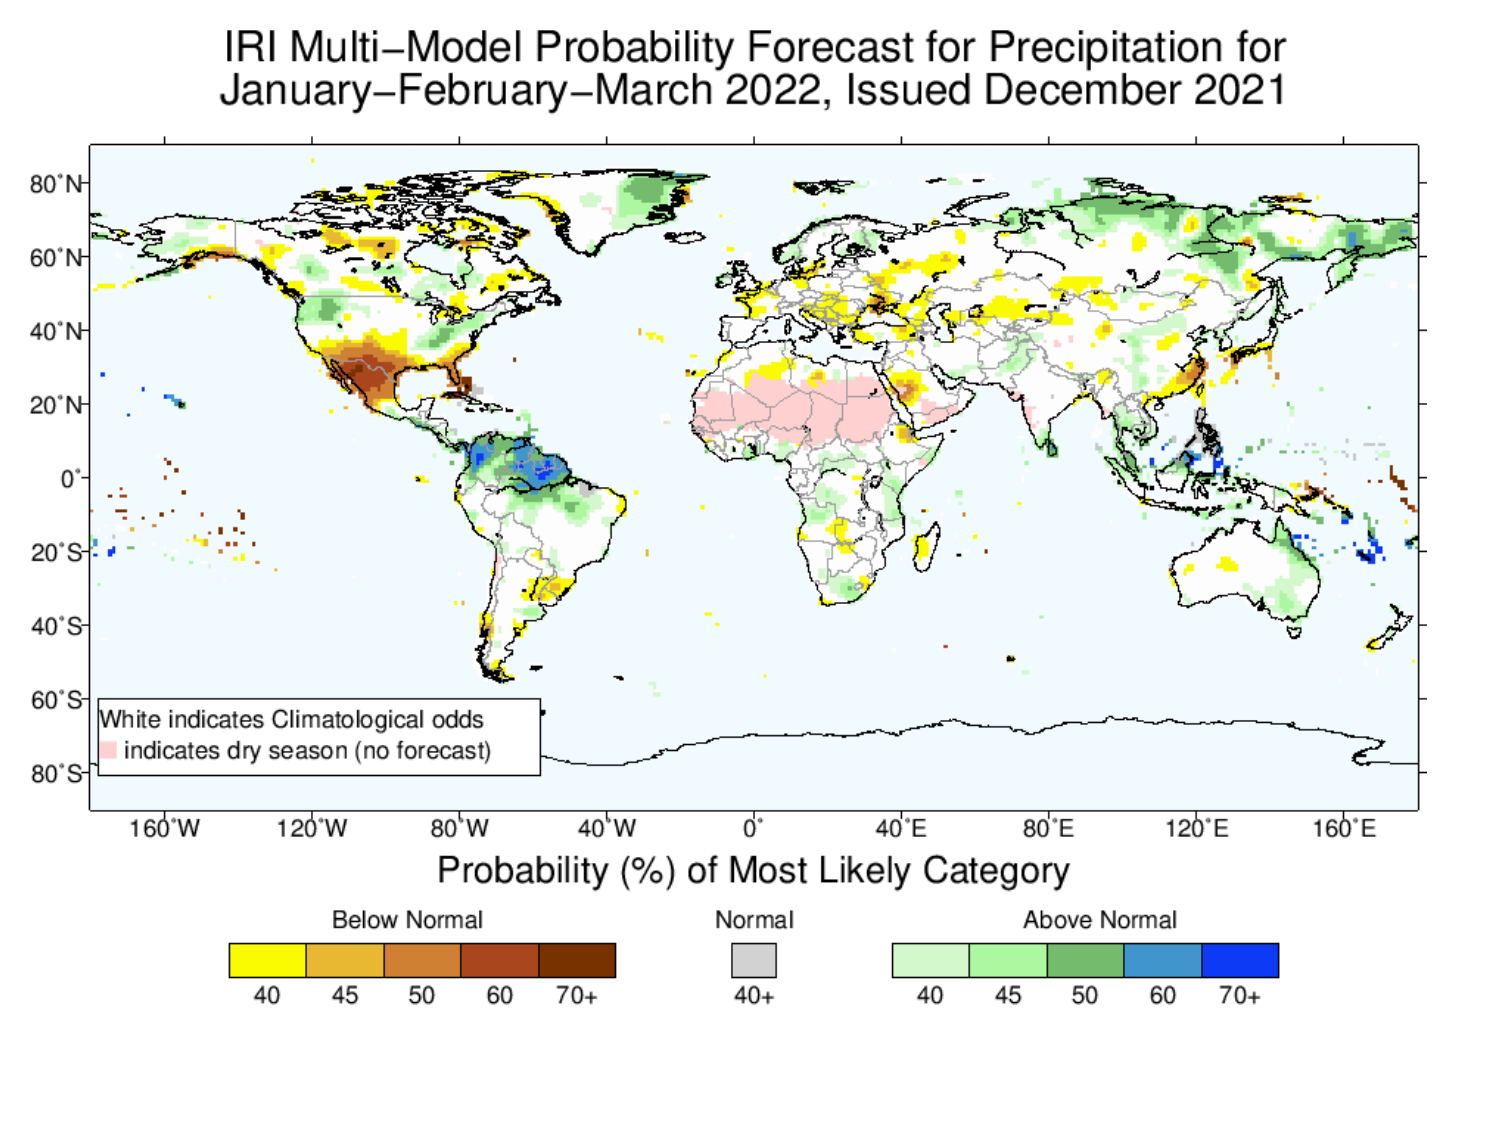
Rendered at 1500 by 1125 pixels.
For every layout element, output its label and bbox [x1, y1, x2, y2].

picture [29, 29, 1427, 1006]
